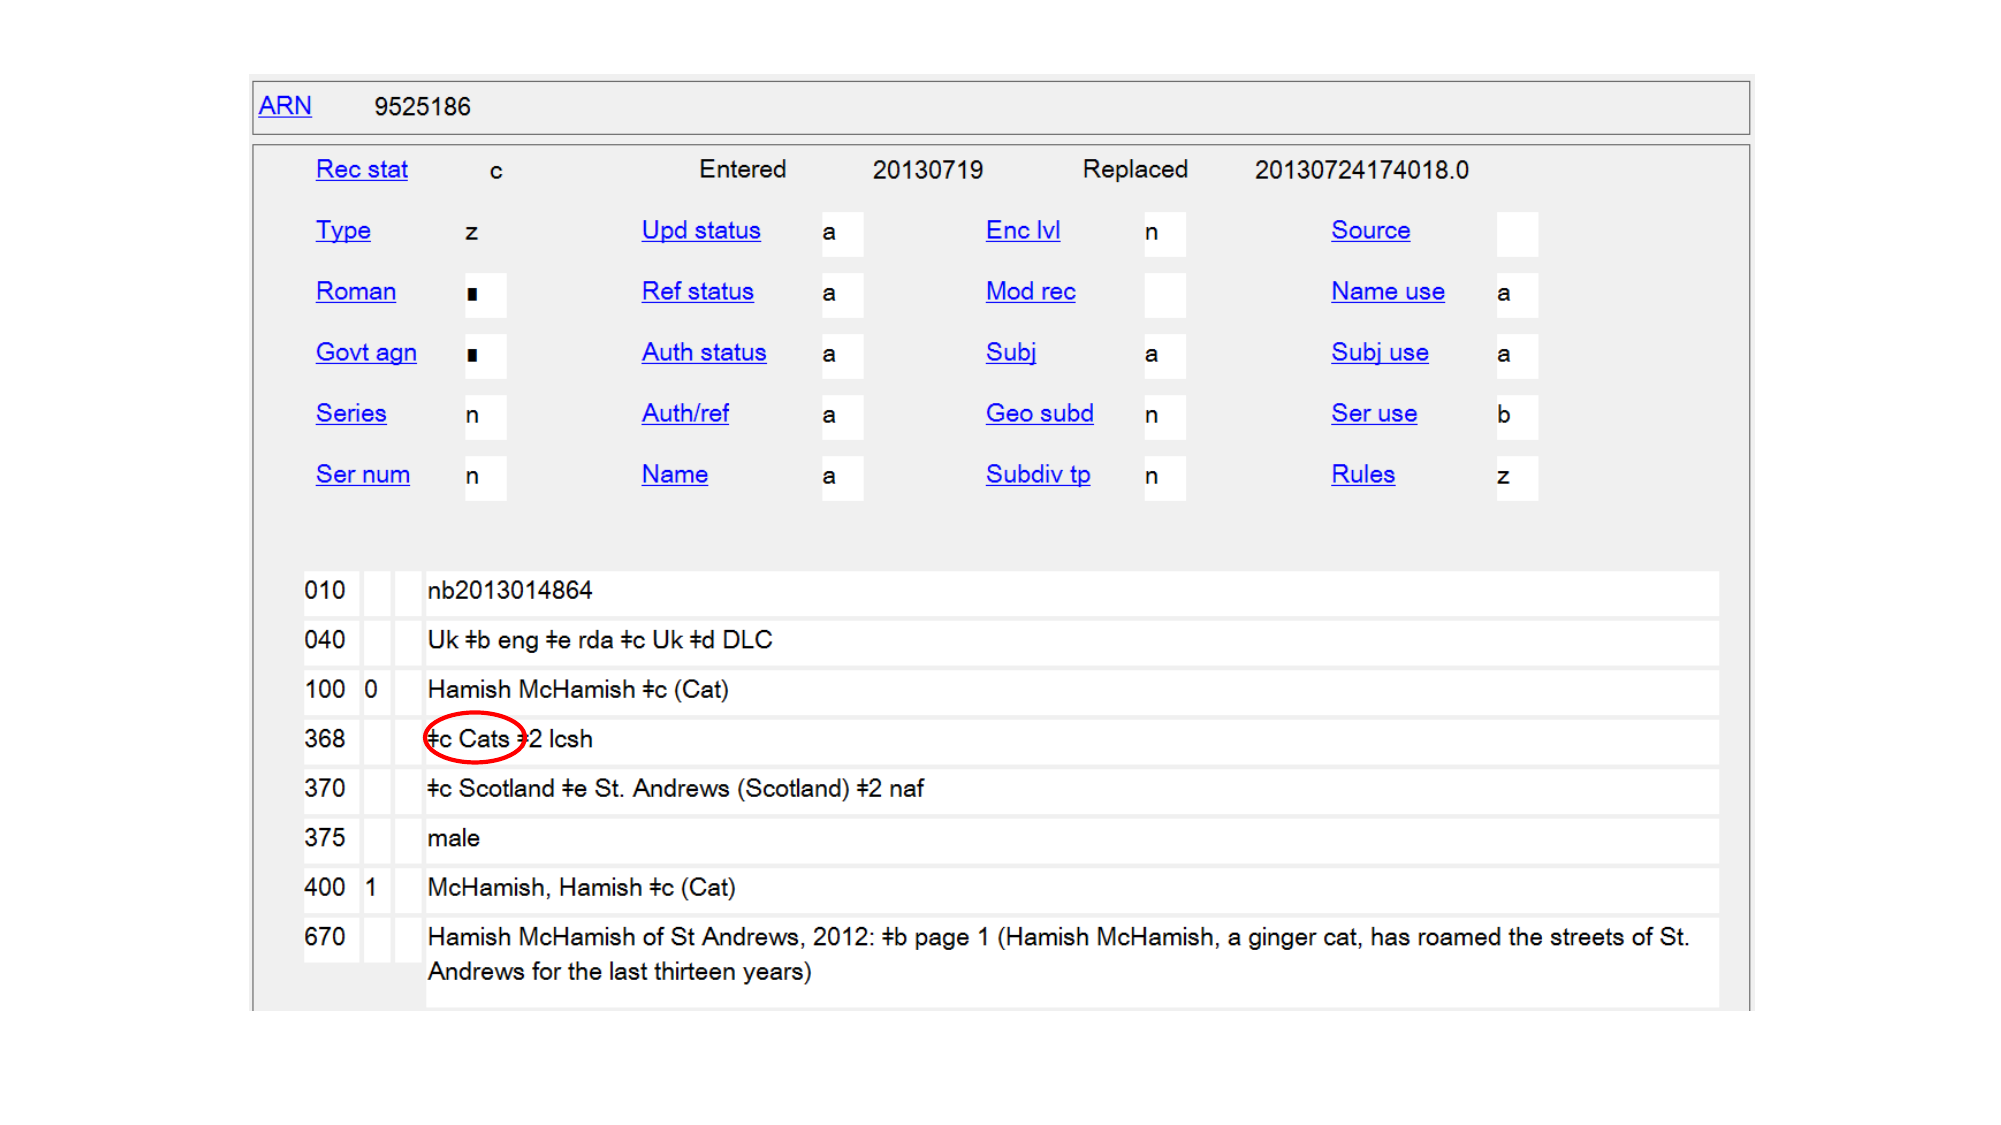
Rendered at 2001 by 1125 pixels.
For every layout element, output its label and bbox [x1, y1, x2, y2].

picture [249, 74, 1755, 1012]
